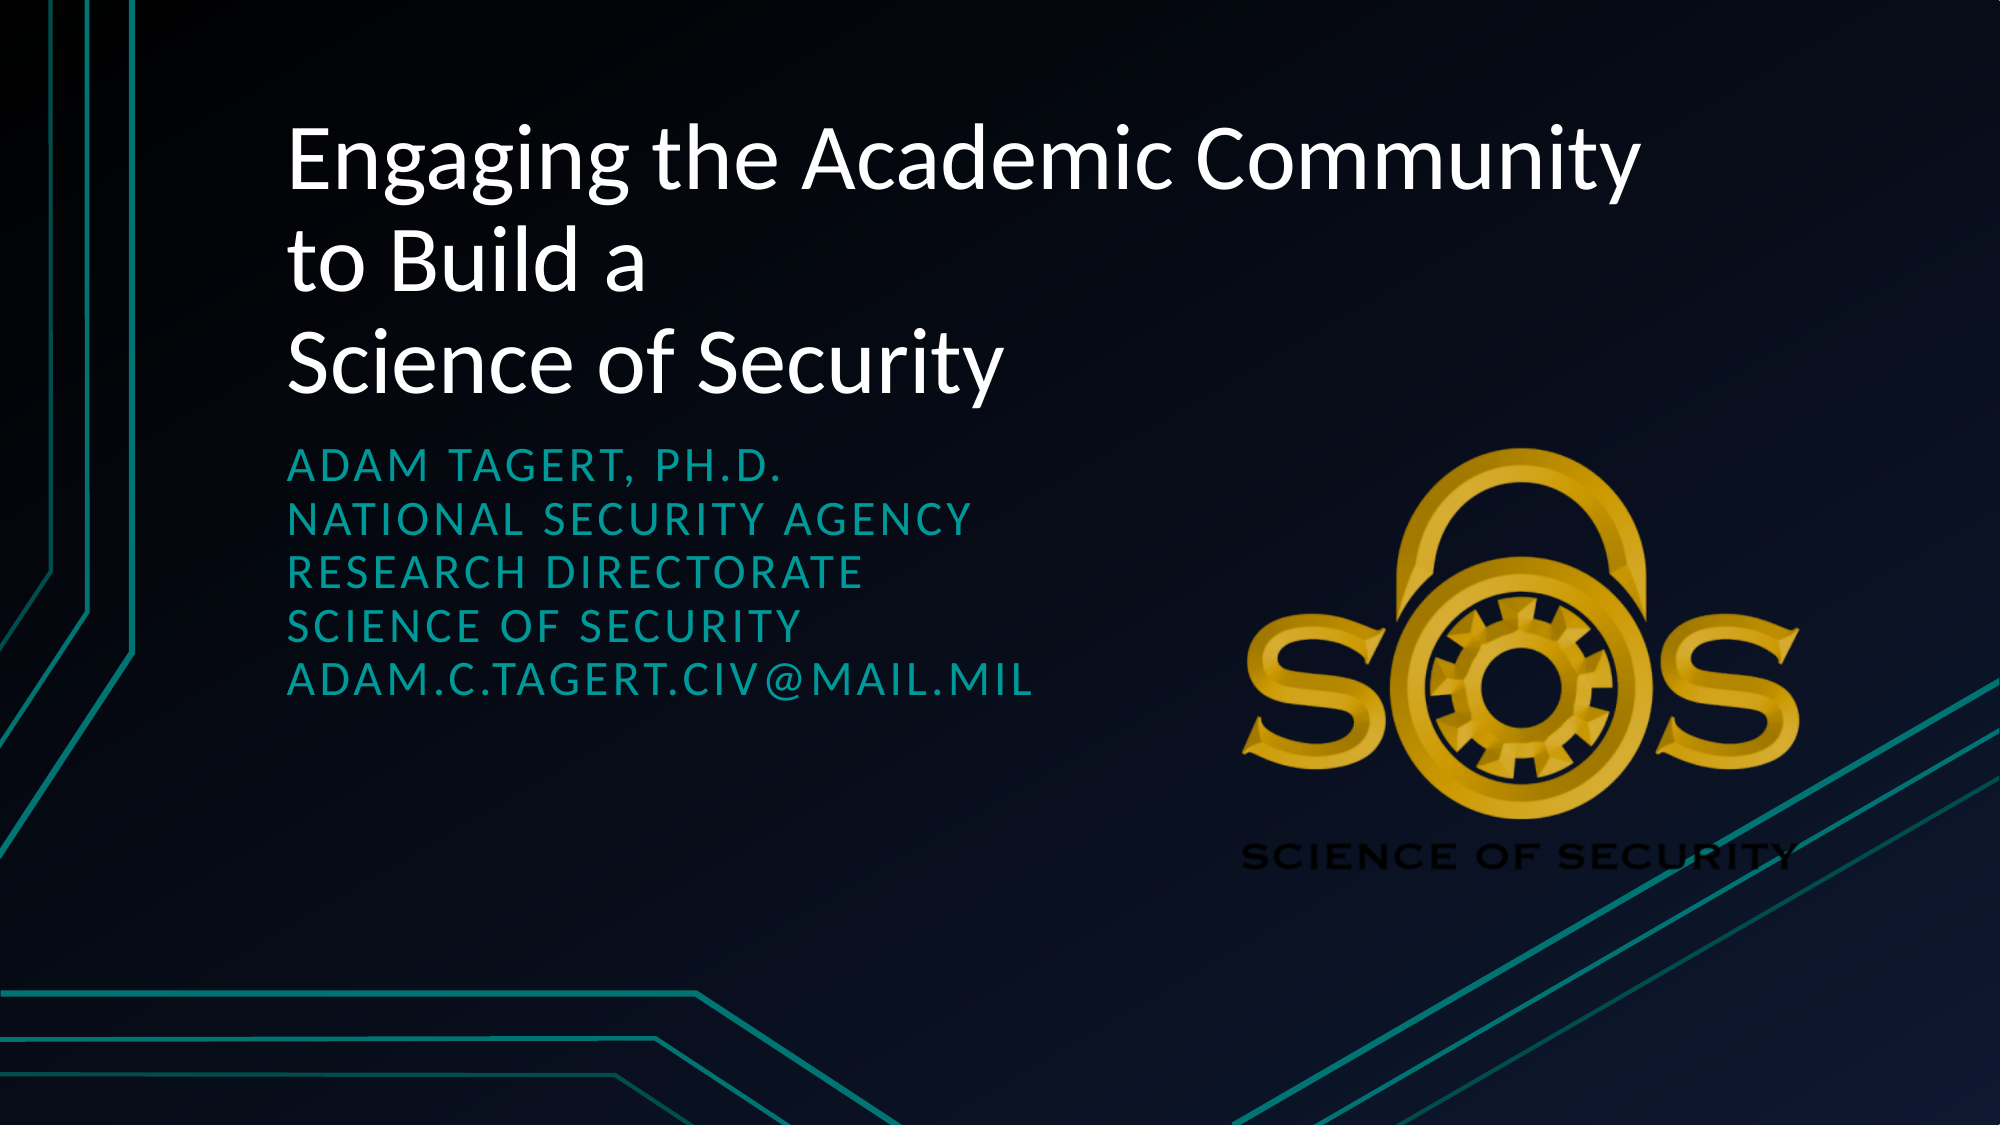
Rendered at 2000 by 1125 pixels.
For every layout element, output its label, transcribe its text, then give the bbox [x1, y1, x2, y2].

picture [1211, 424, 1838, 875]
title Engaging the Academic Community to Build a Science of Security [266, 95, 1700, 424]
subtitle Adam Tagert, Ph.D. National Security Agency Research Directorate Science of Security Adam.c.tagert.civ@mail.mil [266, 429, 1209, 717]
